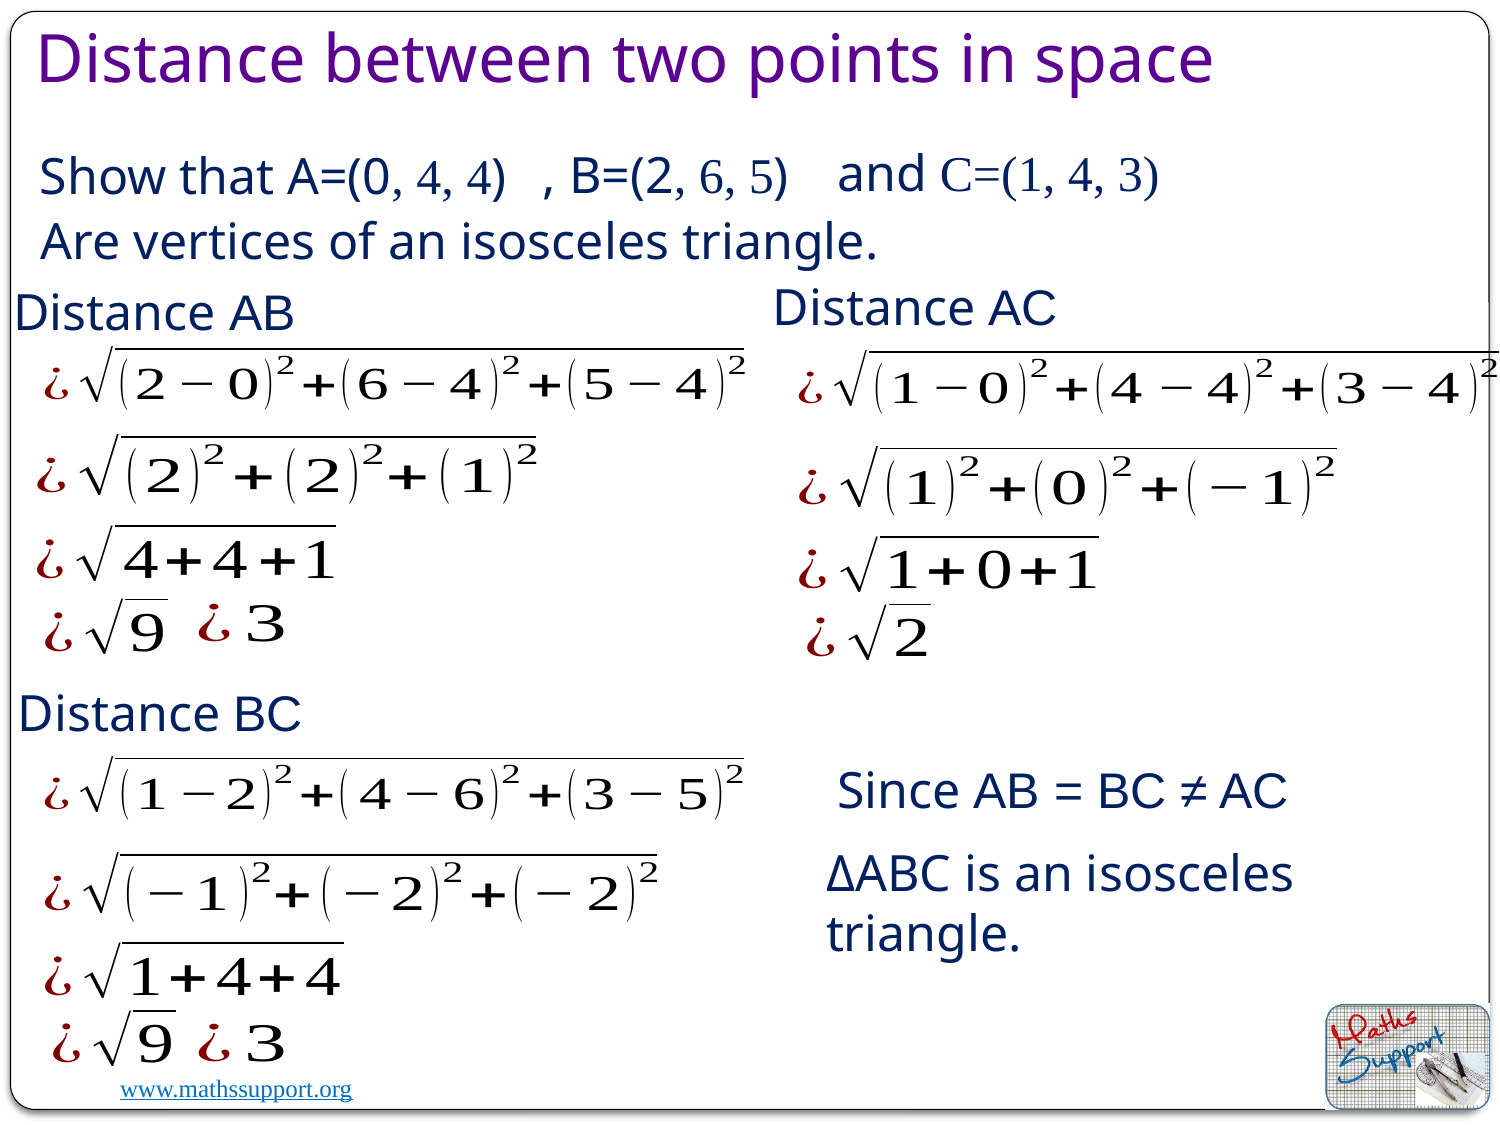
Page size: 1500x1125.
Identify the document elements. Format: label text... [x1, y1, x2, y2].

text_box Are vertices of an isosceles triangle. [26, 202, 1396, 277]
text_box ΔABC is an isosceles triangle. [811, 834, 1500, 969]
text_box Distance AB [0, 273, 368, 348]
text_box Distance AC [757, 267, 1127, 343]
title Distance between two points in space [21, 10, 1297, 111]
text_box and C=(1, 4, 3) [822, 134, 1313, 202]
text_box [130, 1074, 414, 1109]
text_box [1324, 1004, 1488, 1106]
picture [1325, 1003, 1490, 1110]
text_box Distance BC [3, 674, 372, 750]
text_box Since AB = BC ≠ AC [822, 751, 1414, 826]
text_box , B=(2, 6, 5) [528, 136, 822, 202]
text_box Show that A=(0, 4, 4) [24, 136, 528, 212]
